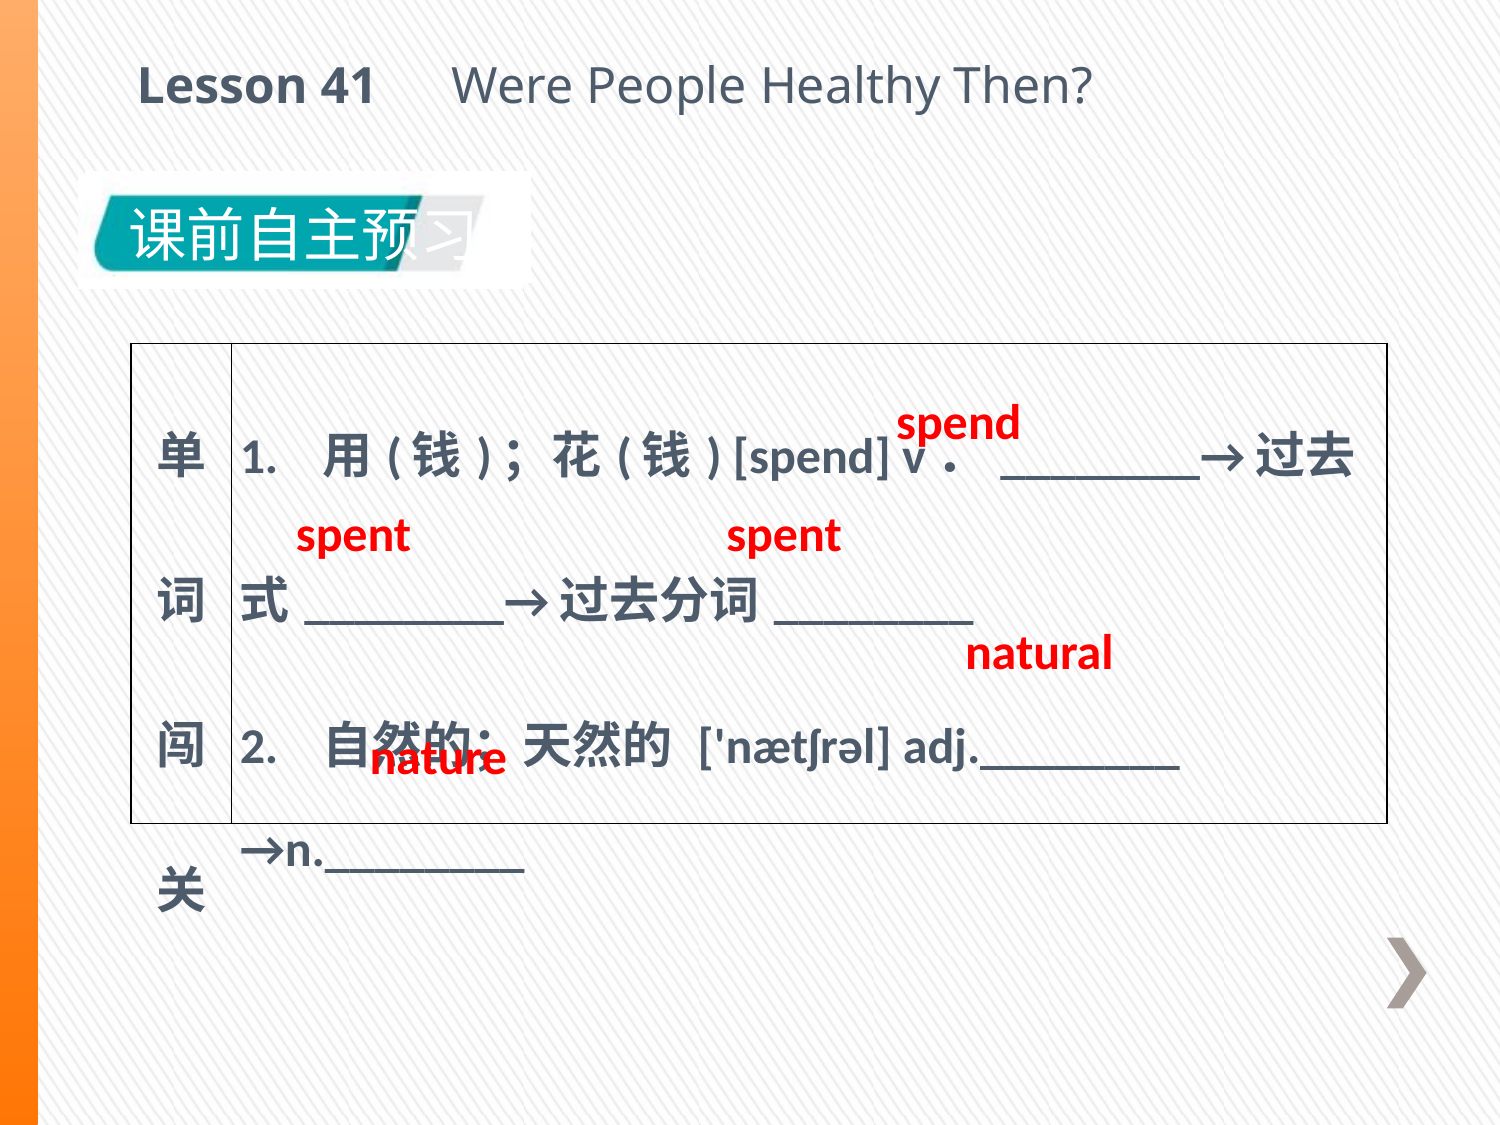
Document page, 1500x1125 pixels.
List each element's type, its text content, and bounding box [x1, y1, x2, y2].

text_box spend [881, 381, 1037, 457]
table_header 1. 用(钱)；花(钱) [spend] v．________→过去式________→过去分词________ 2. 自然的；天然的 ['nætʃrəl] adj.________ →n.________ [232, 344, 1386, 823]
text_box nature [354, 717, 522, 792]
table_header 单词闯关 [132, 344, 231, 823]
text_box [78, 177, 524, 289]
picture [85, 171, 531, 283]
text_box Lesson 41 Were People Healthy Then? [118, 15, 1112, 121]
text_box natural [950, 612, 1129, 687]
text_box spent spent [281, 493, 959, 569]
